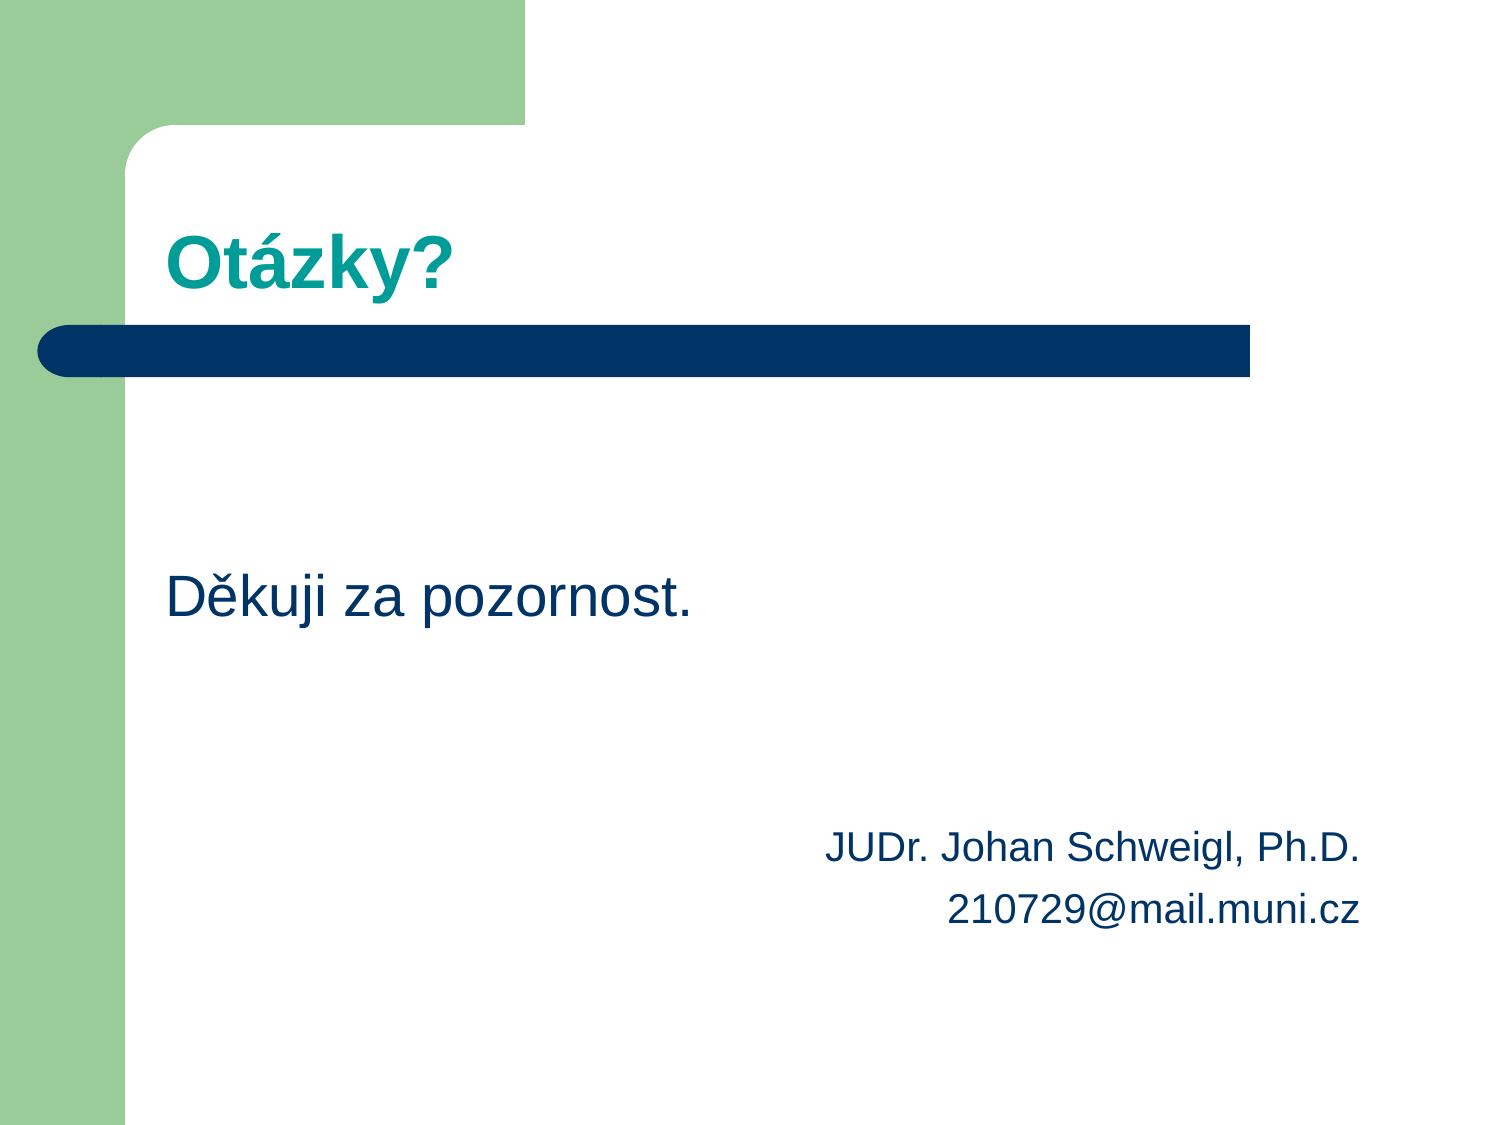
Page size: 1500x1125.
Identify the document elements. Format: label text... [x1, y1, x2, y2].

title Otázky? [149, 124, 1463, 313]
list Děkuji za pozornost. JUDr. Johan Schweigl, Ph.D. 210729@mail.muni.cz [149, 387, 1377, 1001]
